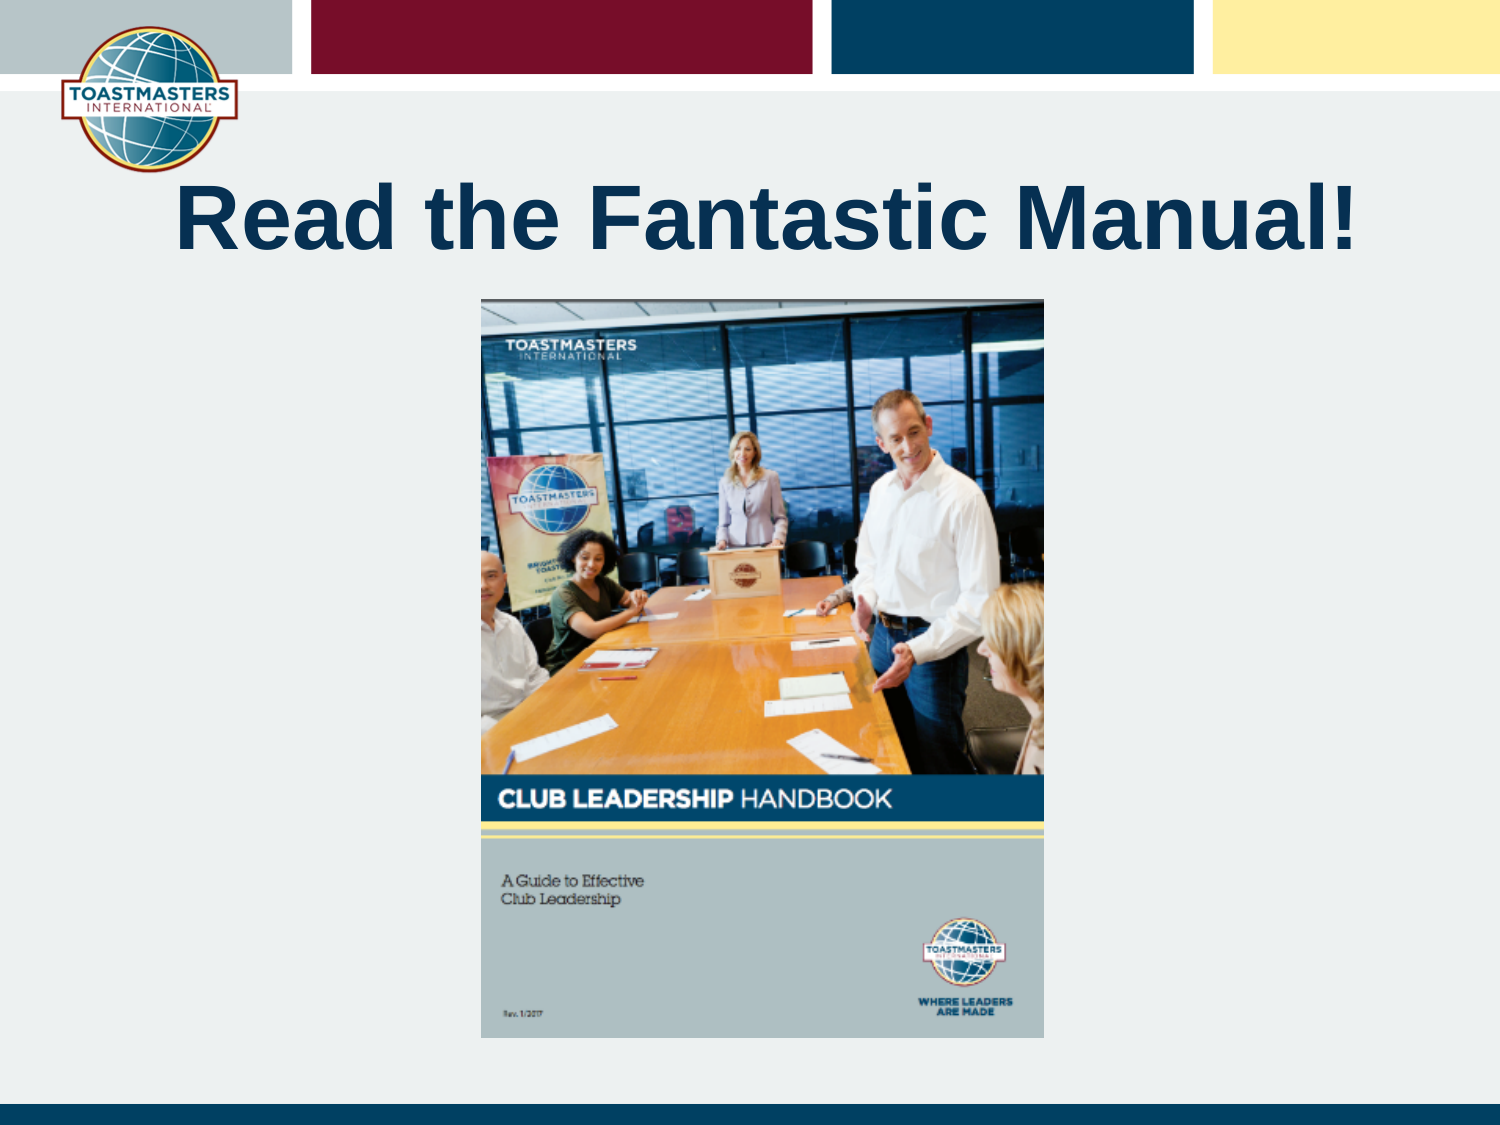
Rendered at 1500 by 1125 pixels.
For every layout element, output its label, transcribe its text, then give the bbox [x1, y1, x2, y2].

title Read the Fantastic Manual! [137, 149, 1400, 275]
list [480, 298, 1045, 1038]
picture [0, 0, 1500, 1103]
